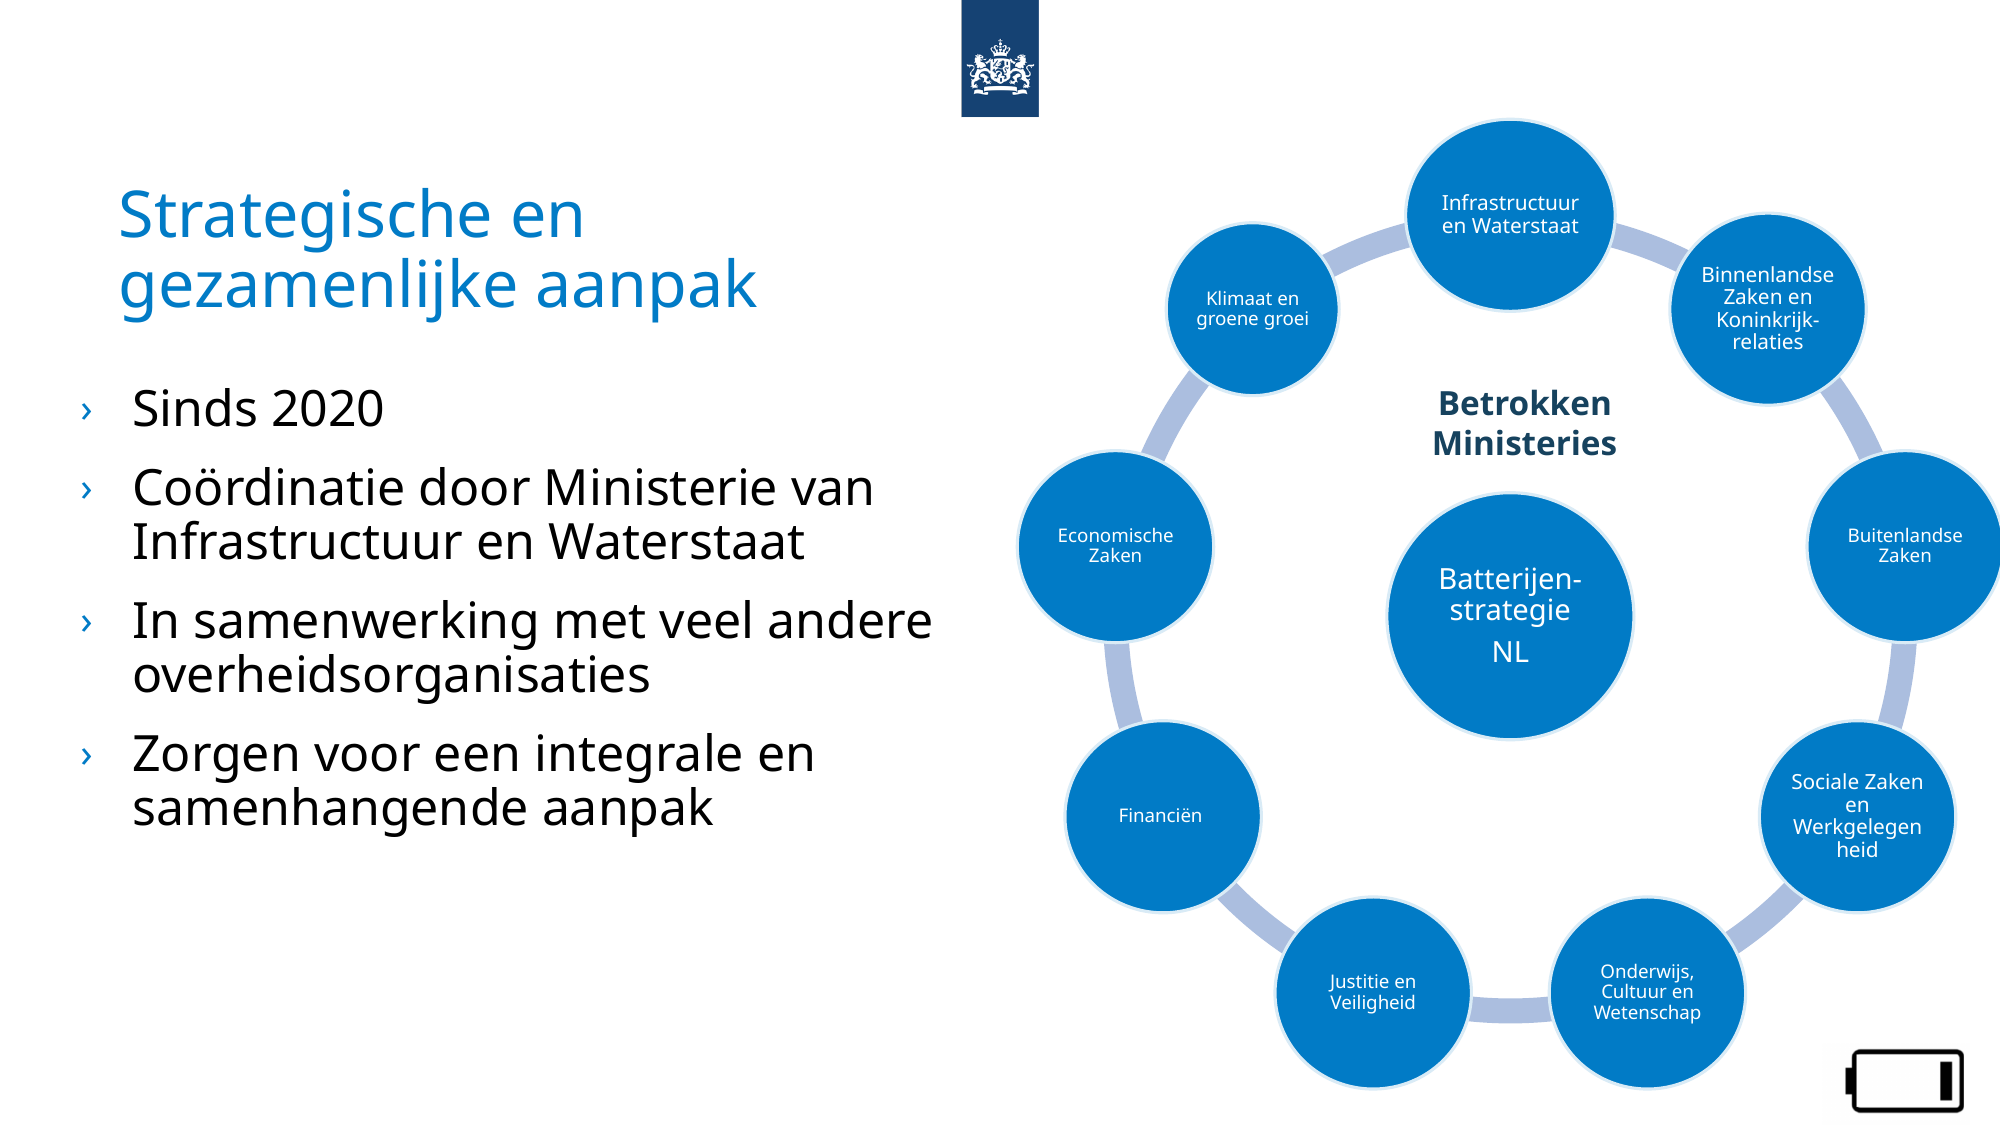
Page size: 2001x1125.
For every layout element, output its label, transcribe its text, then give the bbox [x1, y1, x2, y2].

list Sinds 2020 Coördinatie door Ministerie van Infrastructuur en Waterstaat In samenwerking met veel andere overheidsorganisaties Zorgen voor een integrale en samenhangende aanpak [65, 375, 970, 1080]
picture [924, 0, 1075, 166]
title Strategische en gezamenlijke aanpak [104, 173, 970, 329]
picture [1823, 1010, 1969, 1125]
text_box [970, 128, 2000, 1080]
